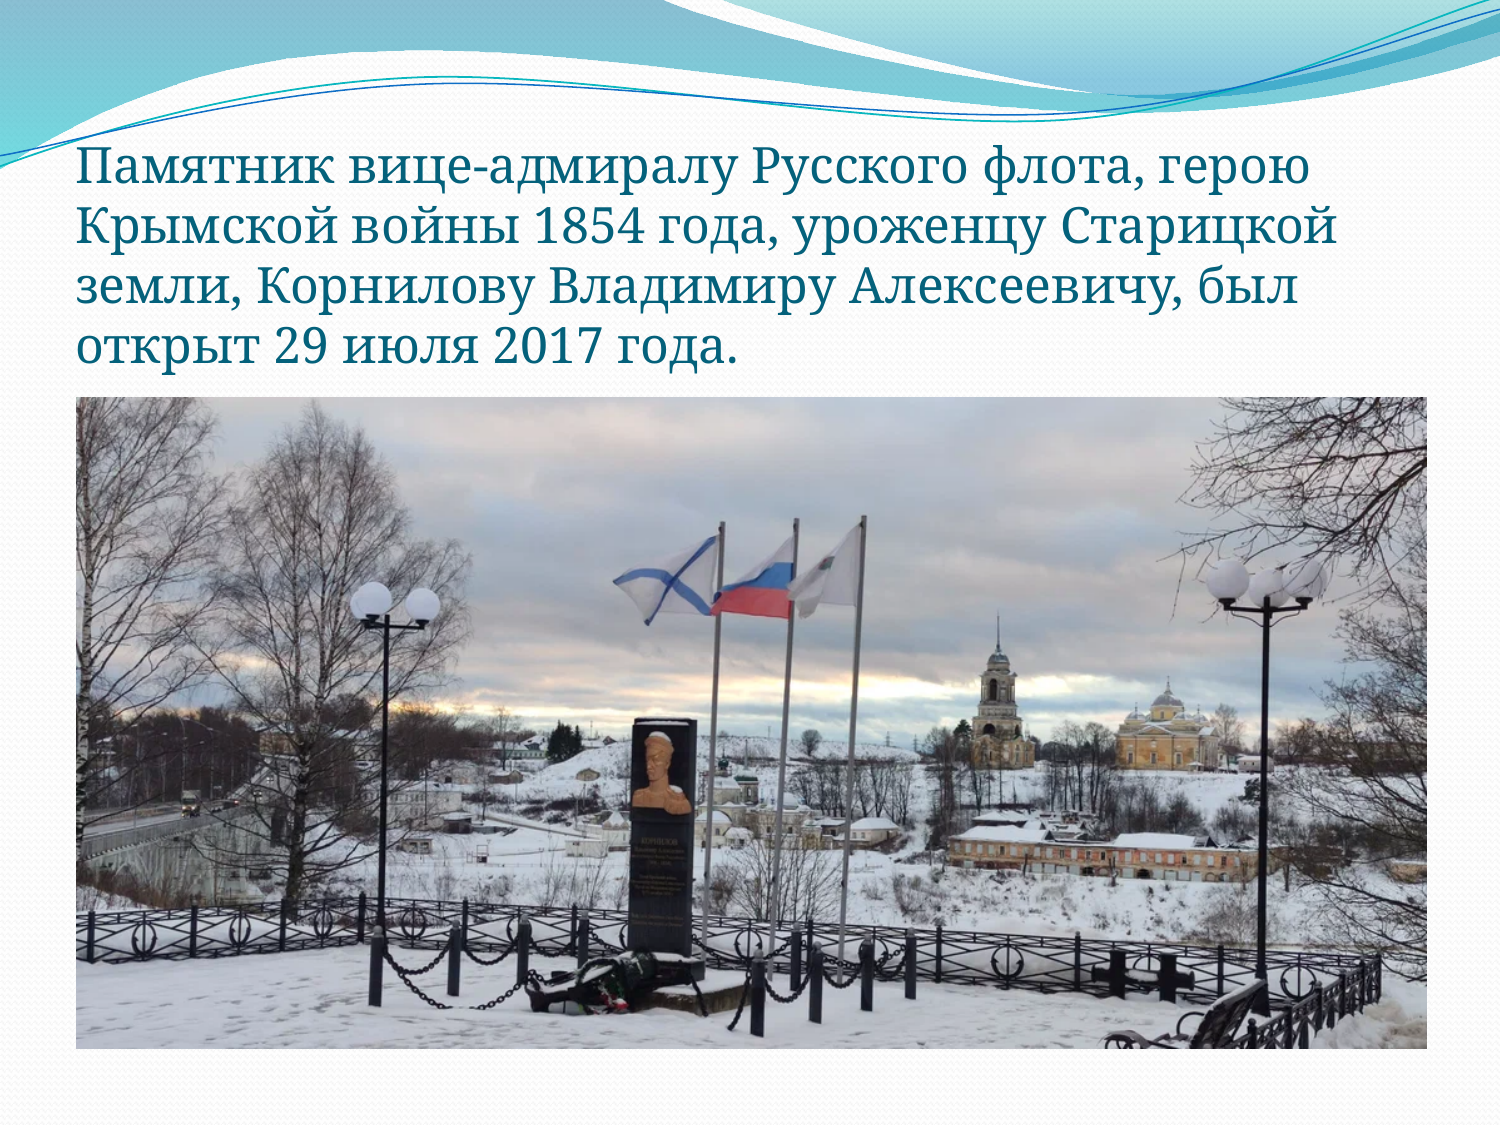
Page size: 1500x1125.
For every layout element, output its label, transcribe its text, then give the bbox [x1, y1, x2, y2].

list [76, 396, 1427, 1050]
title Памятник вице-адмиралу Русского флота, герою Крымской войны 1854 года, уроженцу Старицкой земли, Корнилову Владимиру Алексеевичу, был открыт 29 июля 2017 года. [75, 115, 1425, 374]
